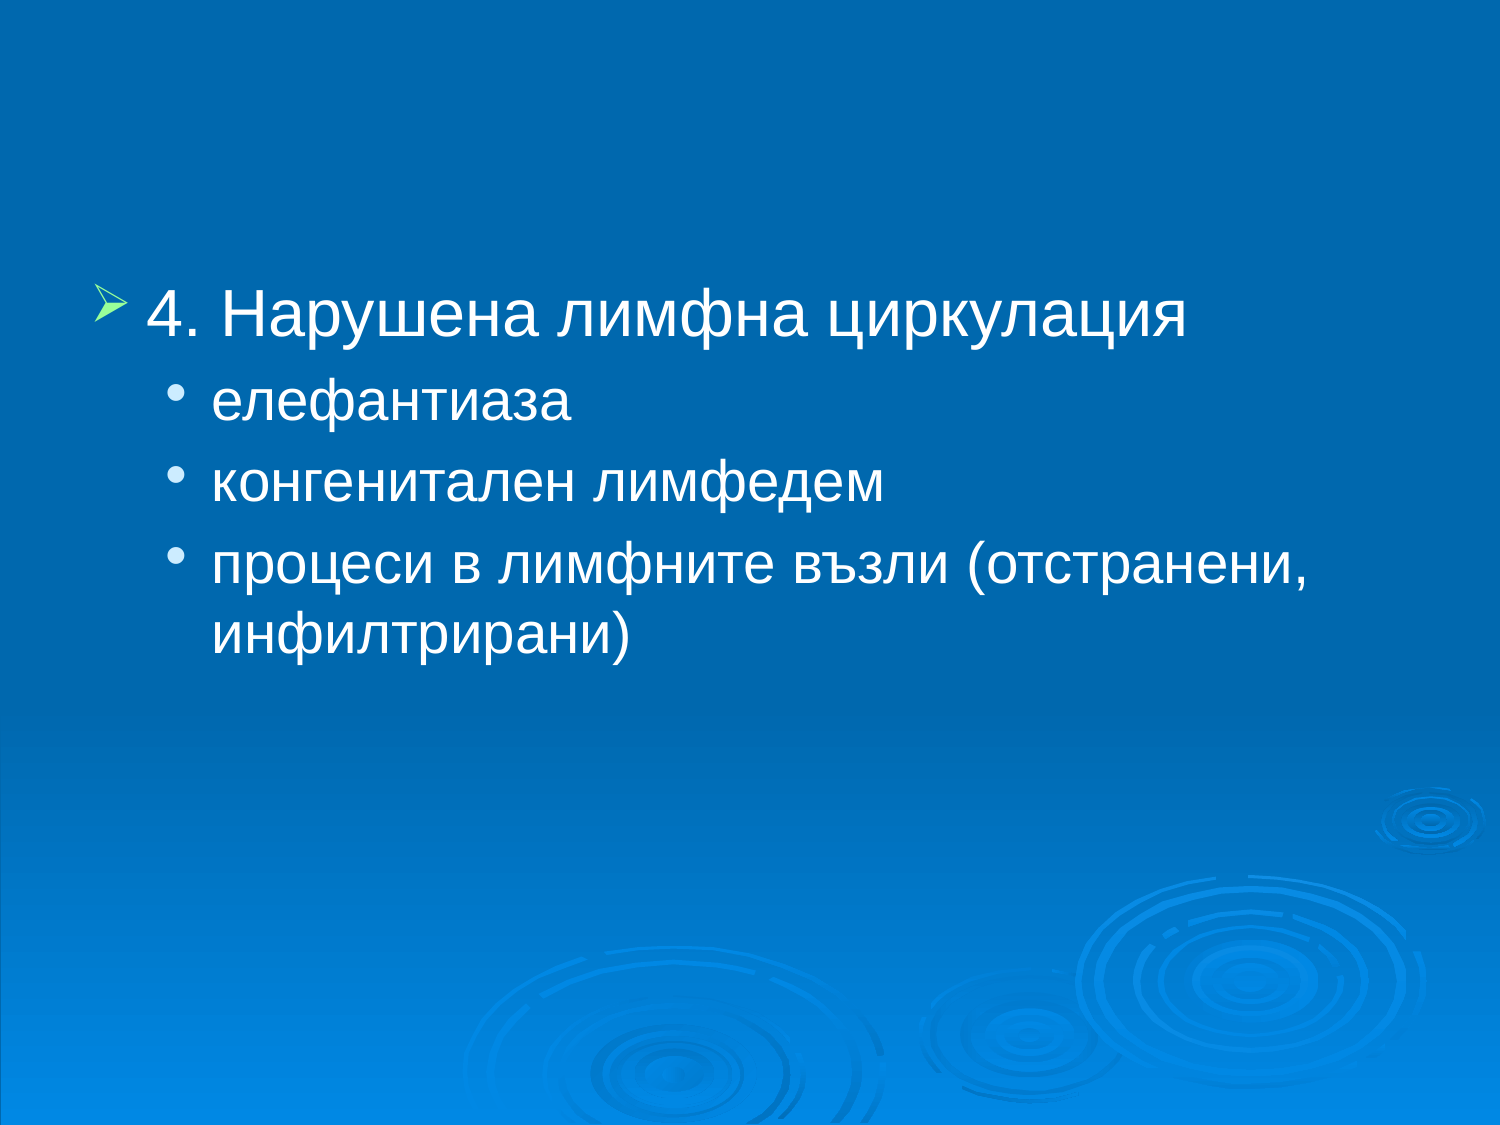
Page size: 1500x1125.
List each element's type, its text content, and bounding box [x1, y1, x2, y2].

list 4. Нарушена лимфна циркулация елефантиаза конгенитален лимфедем процеси в лимфните възли (отстранени, инфилтрирани) [74, 262, 1426, 1006]
